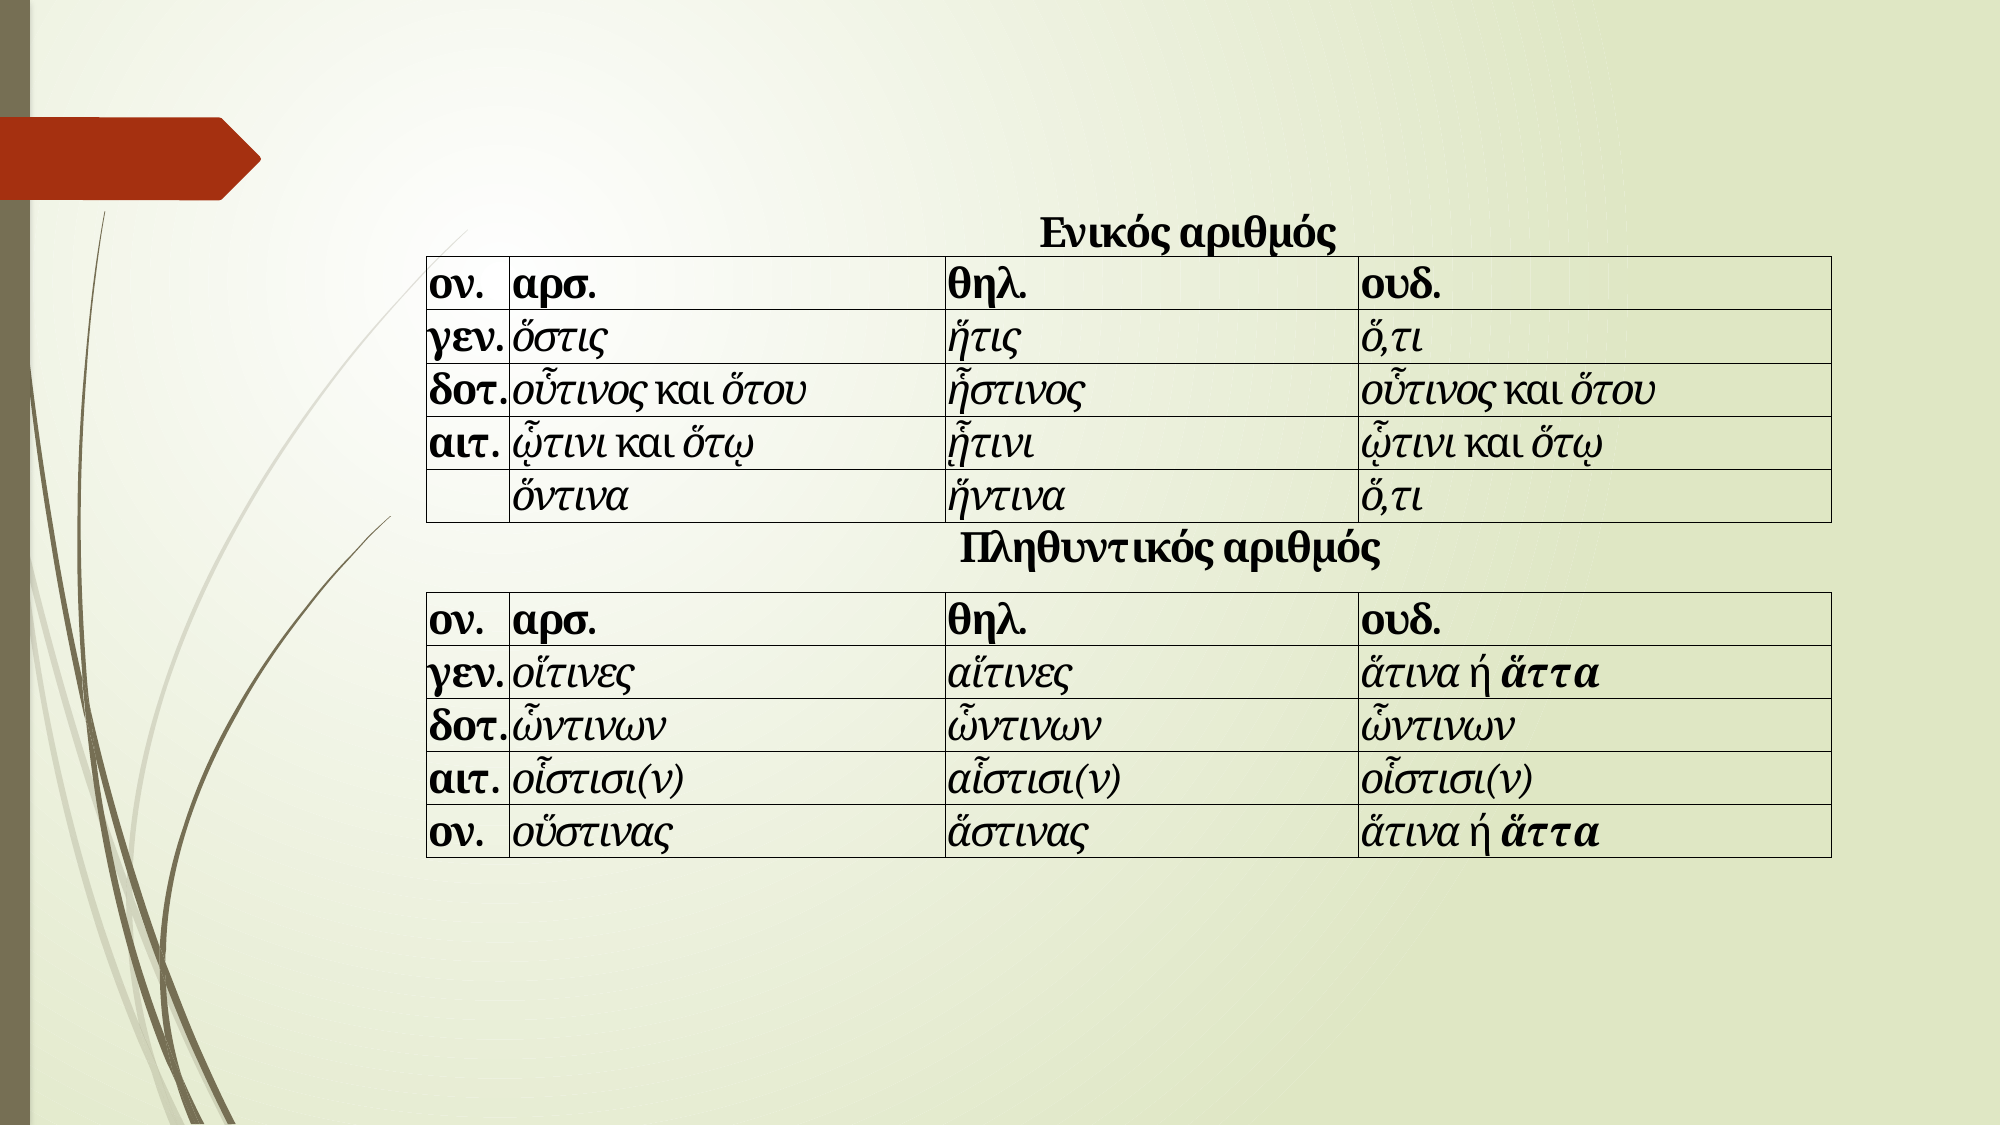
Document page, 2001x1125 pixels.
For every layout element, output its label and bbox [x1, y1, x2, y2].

picture [366, 207, 1977, 948]
